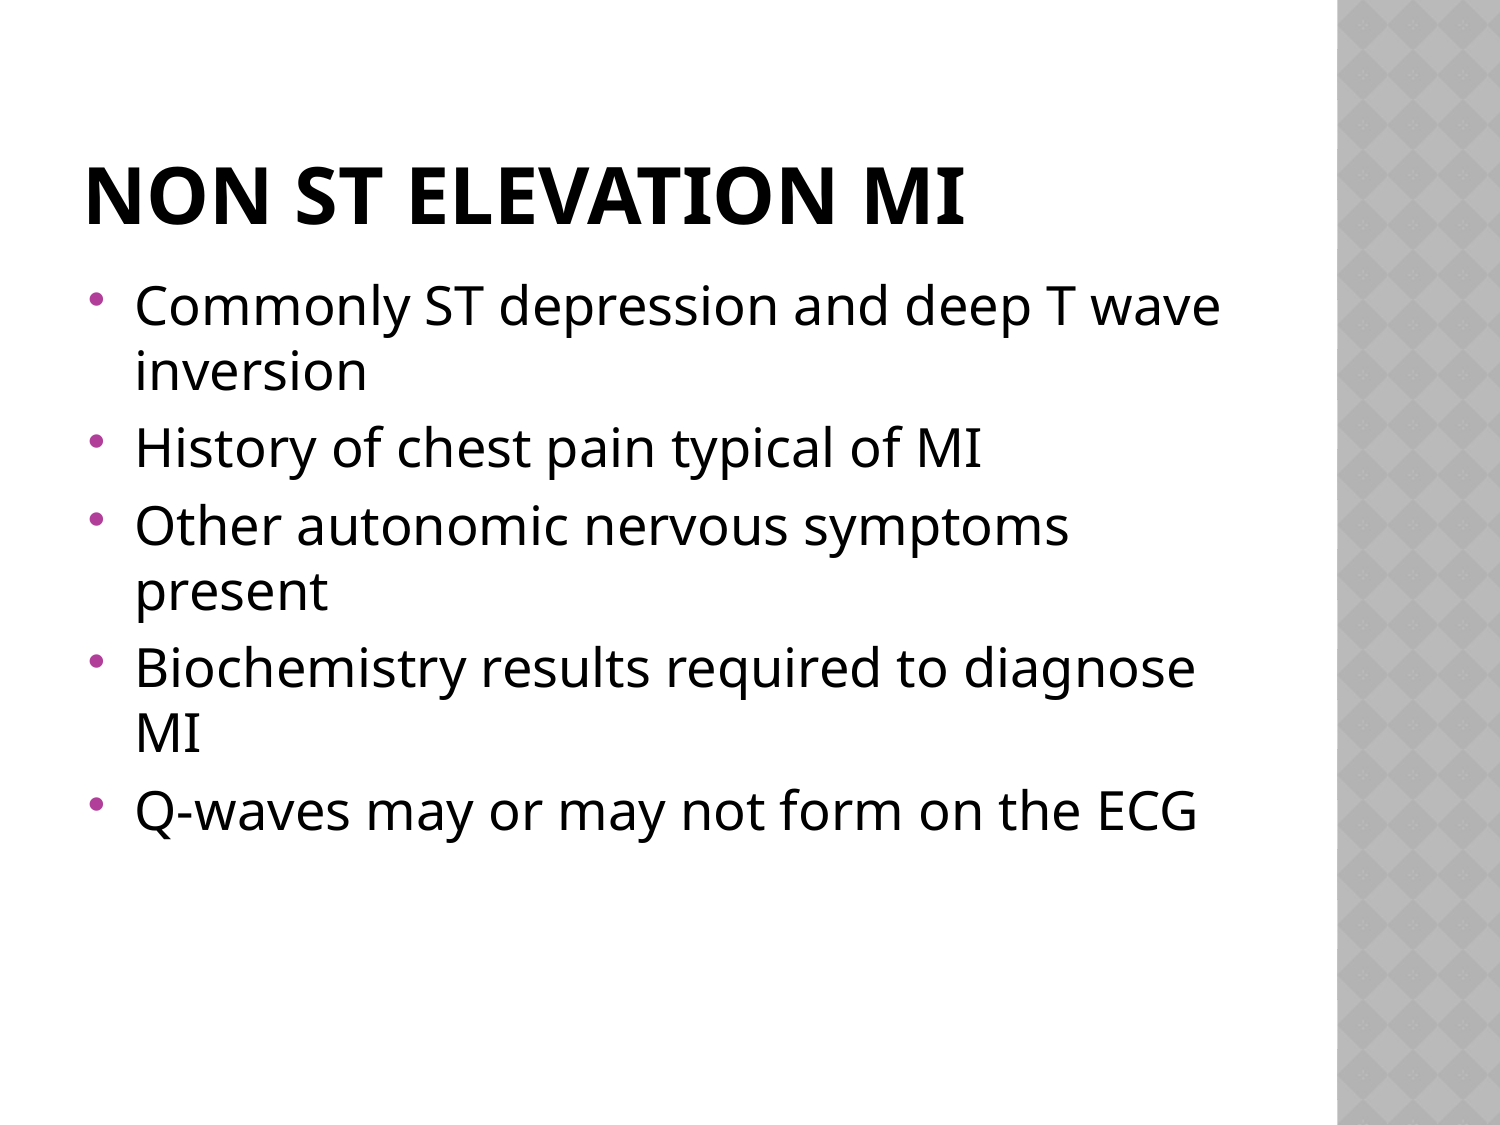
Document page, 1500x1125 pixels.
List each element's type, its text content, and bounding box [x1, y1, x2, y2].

title Non ST Elevation MI [75, 52, 1263, 240]
list Commonly ST depression and deep T wave inversion History of chest pain typical of MI Other autonomic nervous symptoms present Biochemistry results required to diagnose MI Q-waves may or may not form on the ECG [75, 264, 1263, 1059]
